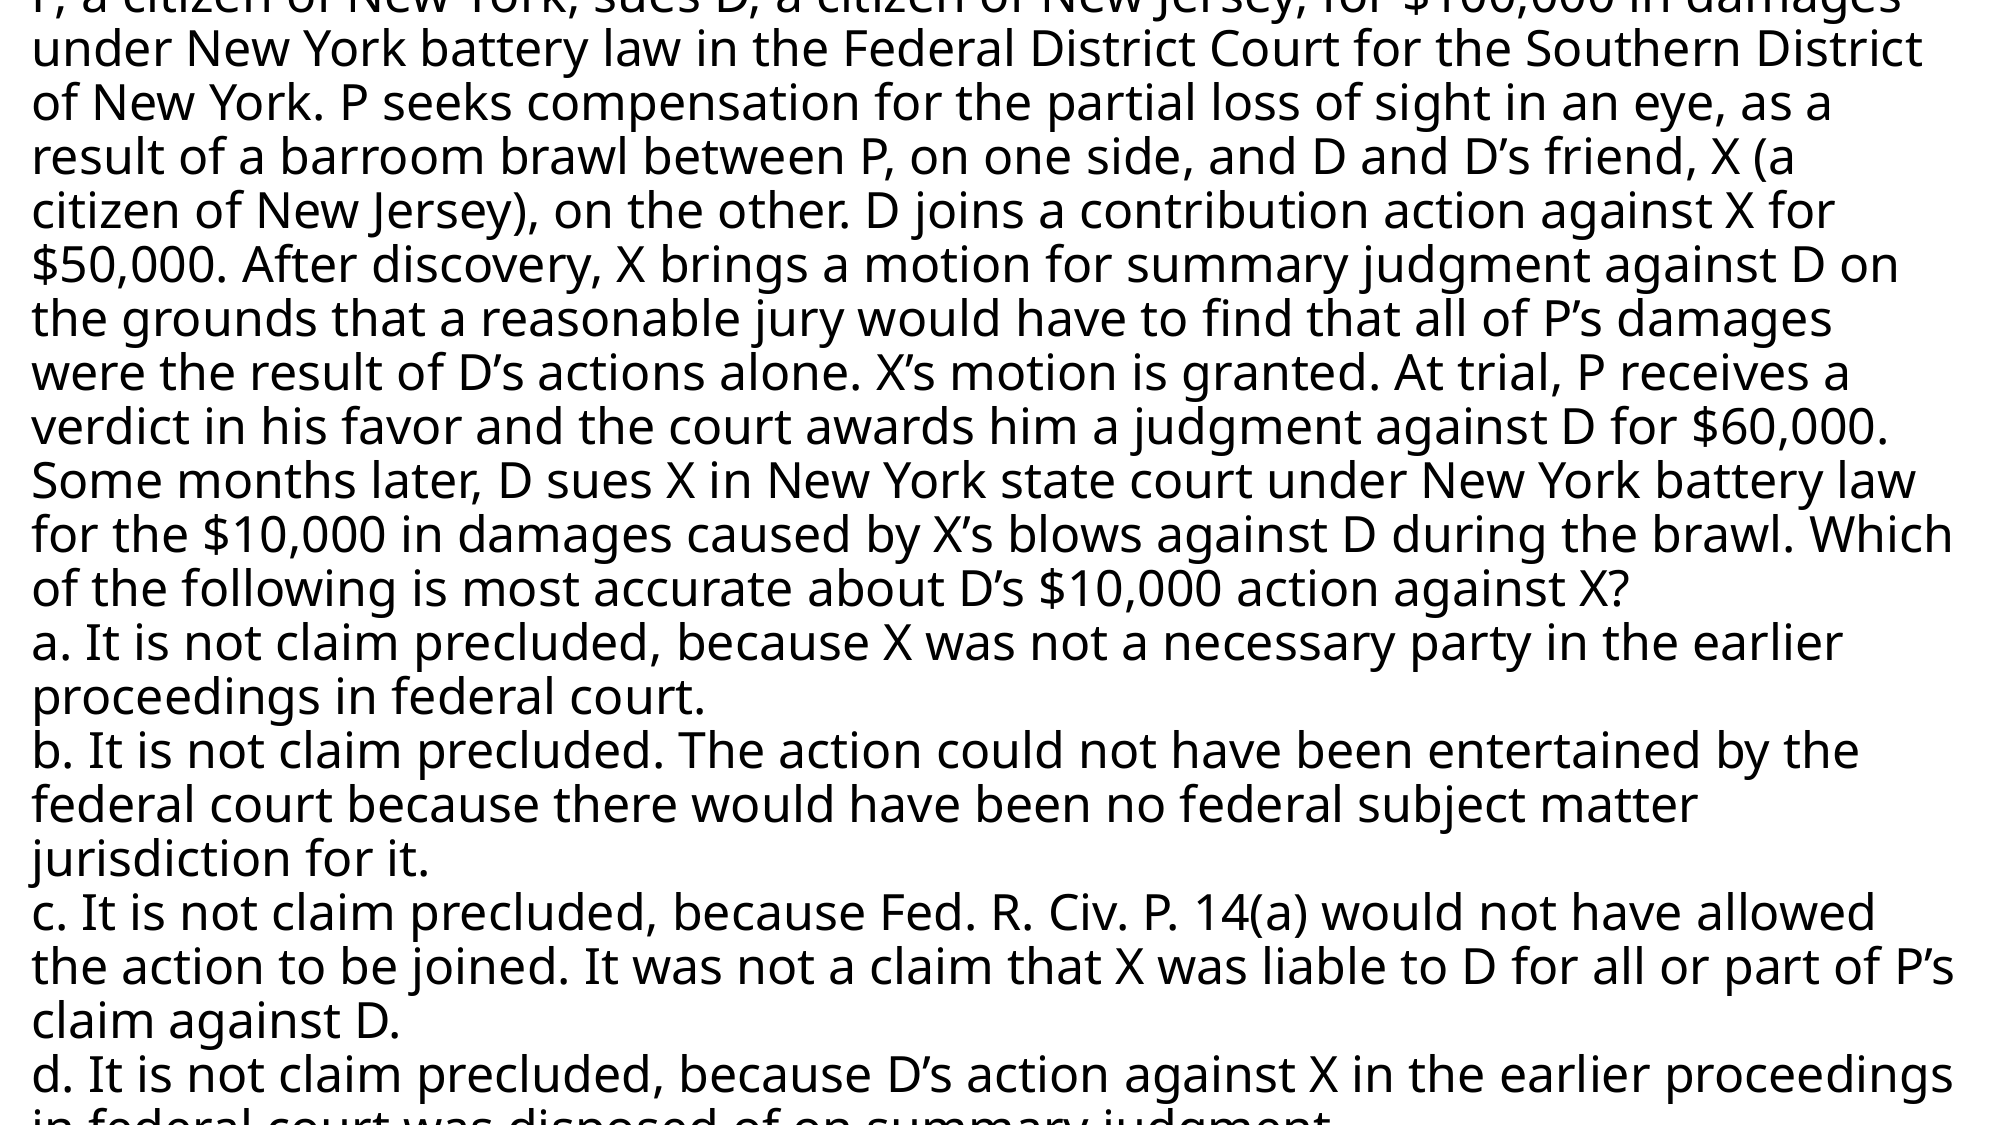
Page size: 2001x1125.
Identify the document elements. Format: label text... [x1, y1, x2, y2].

title Question 4. P, a citizen of New York, sues D, a citizen of New Jersey, for $100,000 in damages under New York battery law in the Federal District Court for the Southern District of New York. P seeks compensation for the partial loss of sight in an eye, as a result of a barroom brawl between P, on one side, and D and D’s friend, X (a citizen of New Jersey), on the other. D joins a contribution action against X for $50,000. After discovery, X brings a motion for summary judgment against D on the grounds that a reasonable jury would have to find that all of P’s damages were the result of D’s actions alone. X’s motion is granted. At trial, P receives a verdict in his favor and the court awards him a judgment against D for $60,000. Some months later, D sues X in New York state court under New York battery law for the $10,000 in damages caused by X’s blows against D during the brawl. Which of the following is most accurate about D’s $10,000 action against X? a. It is not claim precluded, because X was not a necessary party in the earlier proceedings in federal court. b. It is not claim precluded. The action could not have been entertained by the federal court because there would have been no federal subject matter jurisdiction for it. c. It is not claim precluded, because Fed. R. Civ. P. 14(a) would not have allowed the action to be joined. It was not a claim that X was liable to D for all or part of P’s claim against D. d. It is not claim precluded, because D’s action against X in the earlier proceedings in federal court was disposed of on summary judgment. e. It is claim precluded. [16, 90, 1977, 1097]
